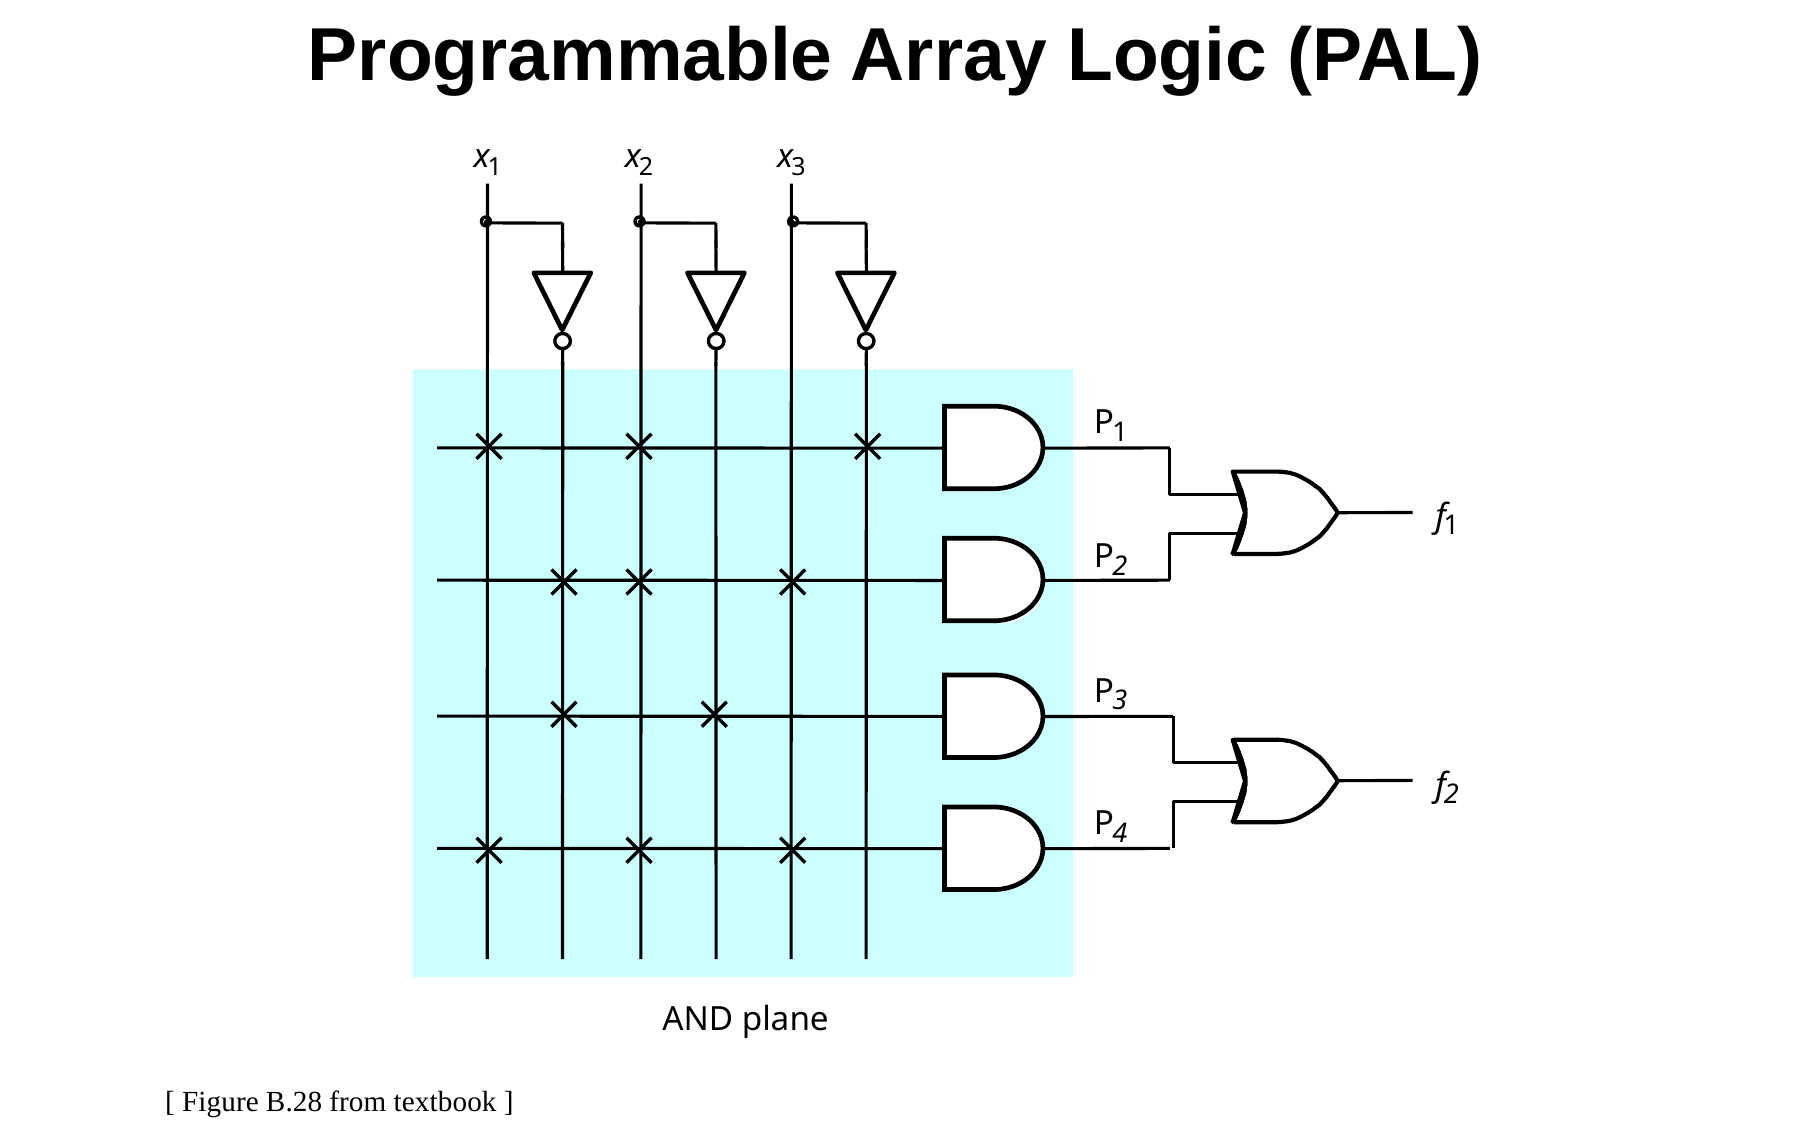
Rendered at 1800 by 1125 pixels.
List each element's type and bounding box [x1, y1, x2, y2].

text_box [662, 997, 838, 1038]
text_box [1435, 494, 1466, 541]
title [145, 0, 1646, 107]
text_box [777, 134, 812, 181]
text_box [625, 134, 660, 181]
text_box [150, 1074, 530, 1125]
text_box [1435, 762, 1466, 810]
text_box [473, 134, 509, 181]
text_box [412, 183, 1338, 977]
